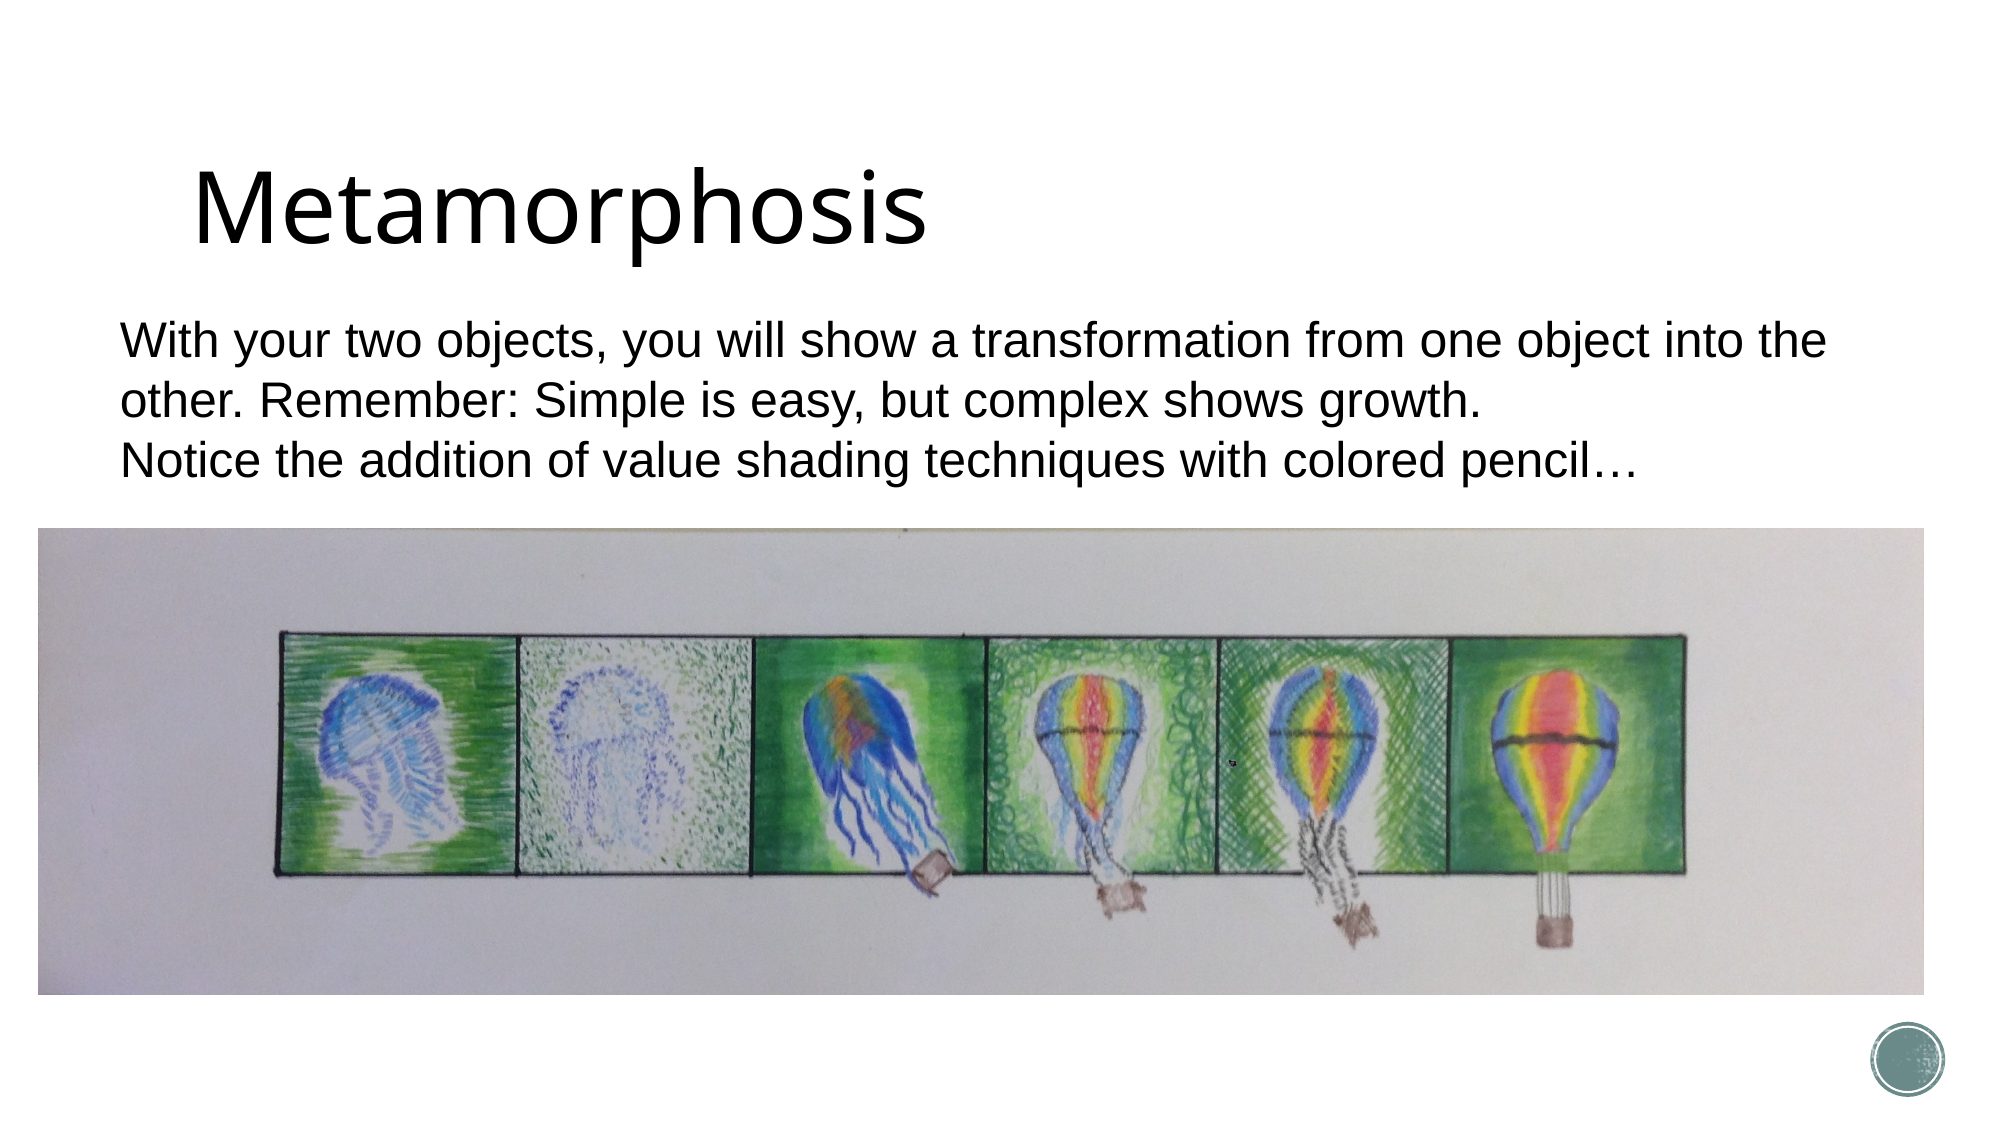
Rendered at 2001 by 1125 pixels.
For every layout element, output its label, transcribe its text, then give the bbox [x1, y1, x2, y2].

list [39, 529, 1922, 994]
text_box With your two objects, you will show a transformation from one object into the other. Remember: Simple is easy, but complex shows growth. Notice the addition of value shading techniques with colored pencil… [105, 299, 1885, 495]
title Metamorphosis [175, 79, 1826, 299]
